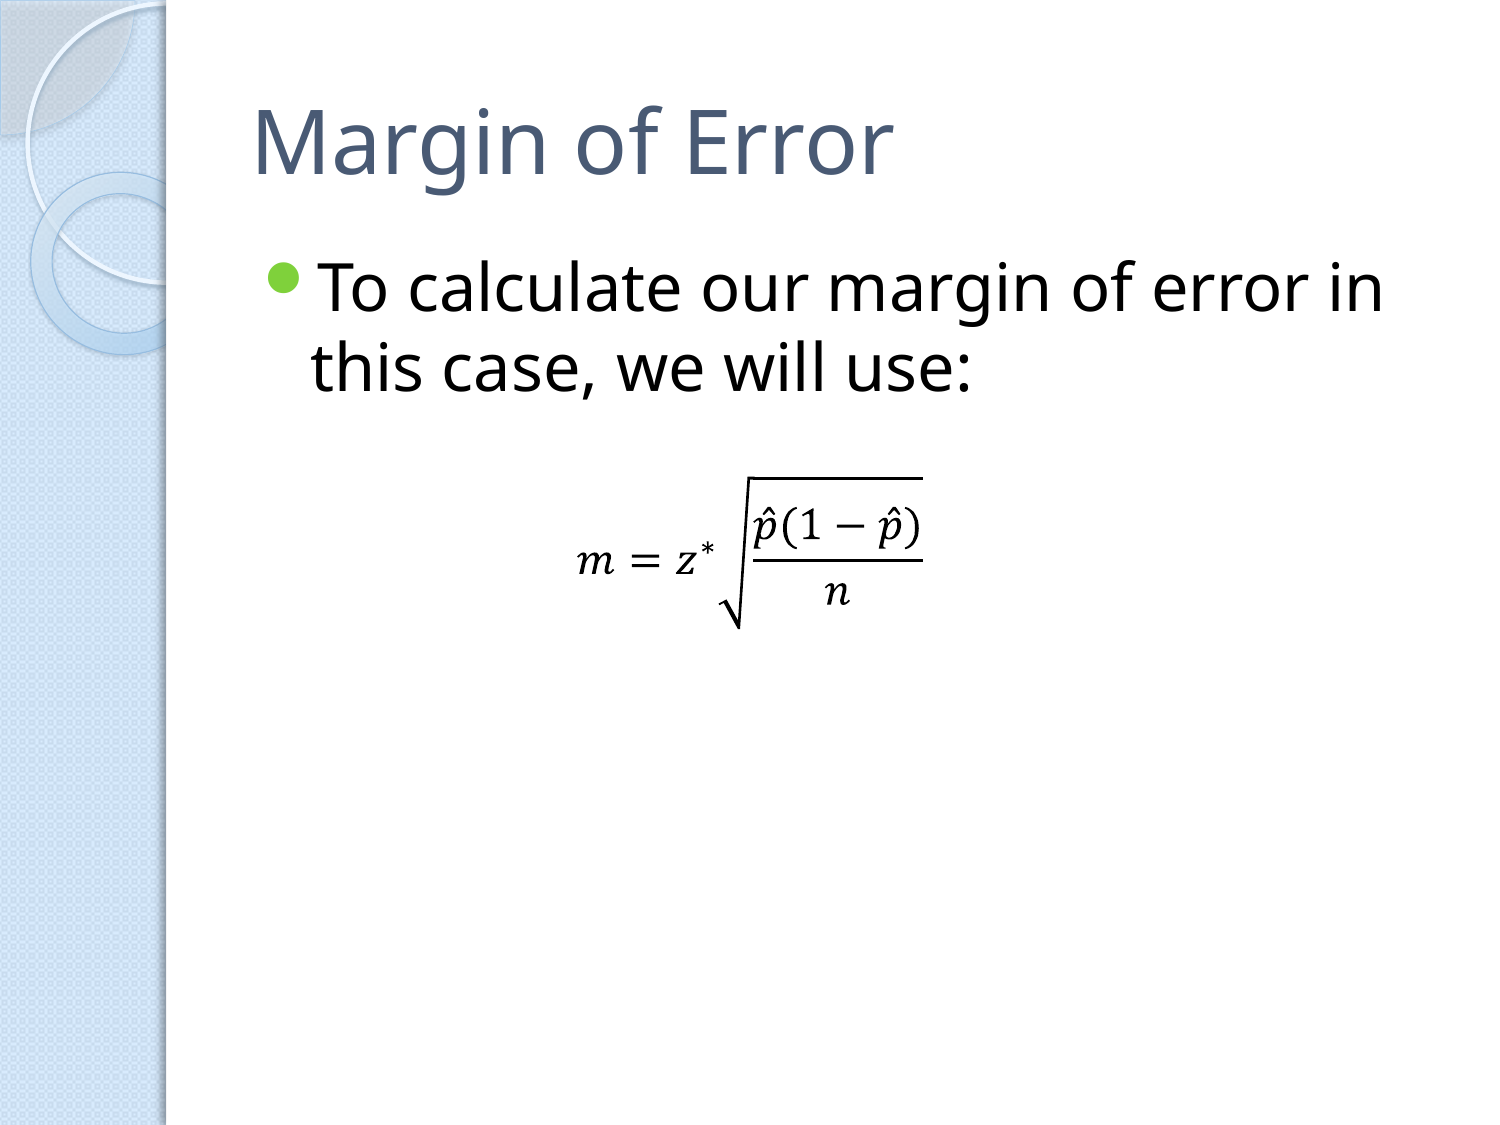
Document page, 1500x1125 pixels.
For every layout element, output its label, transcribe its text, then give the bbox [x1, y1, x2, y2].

list To calculate our margin of error in this case, we will use: [235, 237, 1466, 1025]
title Margin of Error [235, 45, 1466, 233]
picture [524, 466, 938, 651]
